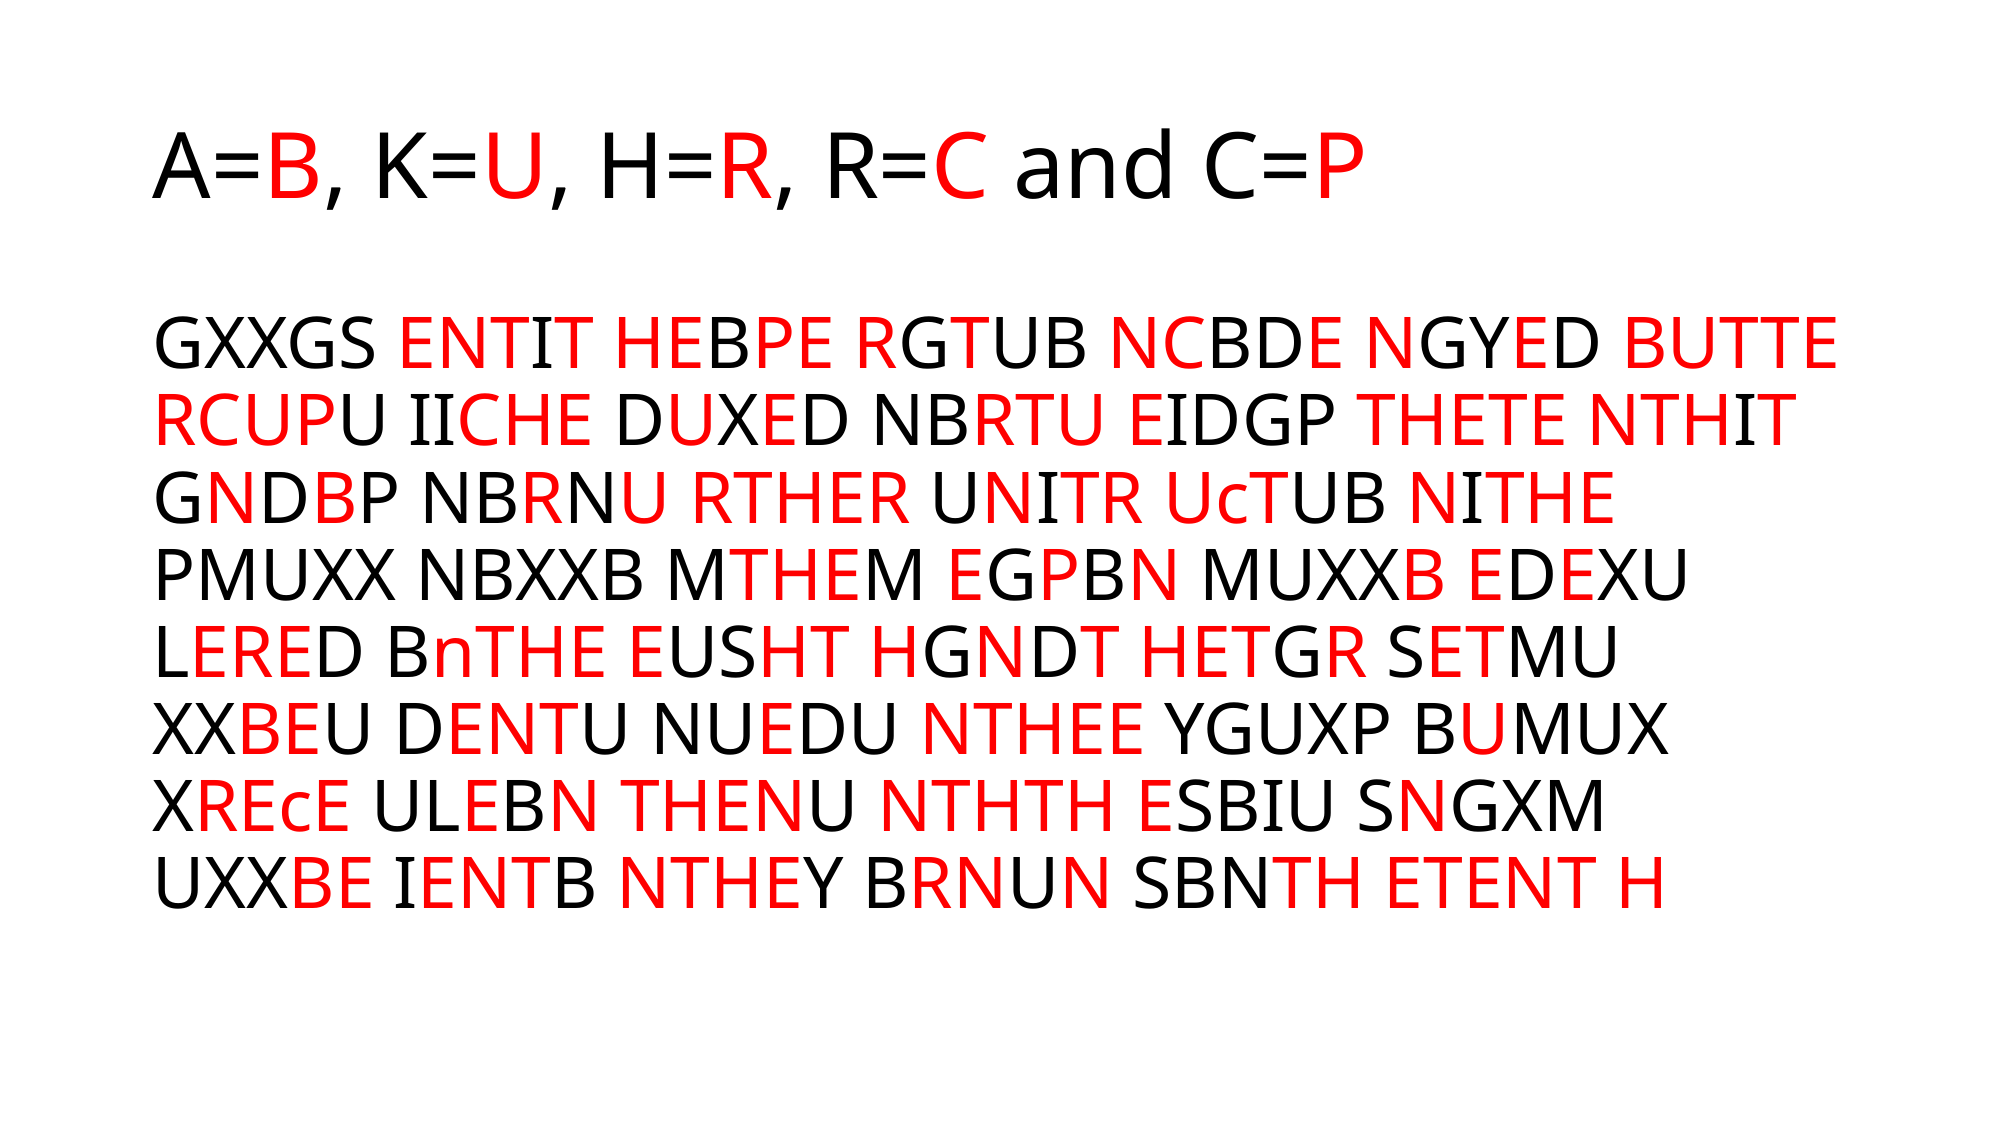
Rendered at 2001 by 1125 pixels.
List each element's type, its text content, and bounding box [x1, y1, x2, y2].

list GXXGS ENTIT HEBPE RGTUB NCBDE NGYED BUTTE RCUPU IICHE DUXED NBRTU EIDGP THETE NTHIT GNDBP NBRNU RTHER UNITR UcTUB NITHE PMUXX NBXXB MTHEM EGPBN MUXXB EDEXU LERED BnTHE EUSHT HGNDT HETGR SETMU XXBEU DENTU NUEDU NTHEE YGUXP BUMUX XREcE ULEBN THENU NTHTH ESBIU SNGXM UXXBE IENTB NTHEY BRNUN SBNTH ETENT H [137, 299, 1863, 1014]
title A=B, K=U, H=R, R=C and C=P [137, 59, 1863, 278]
